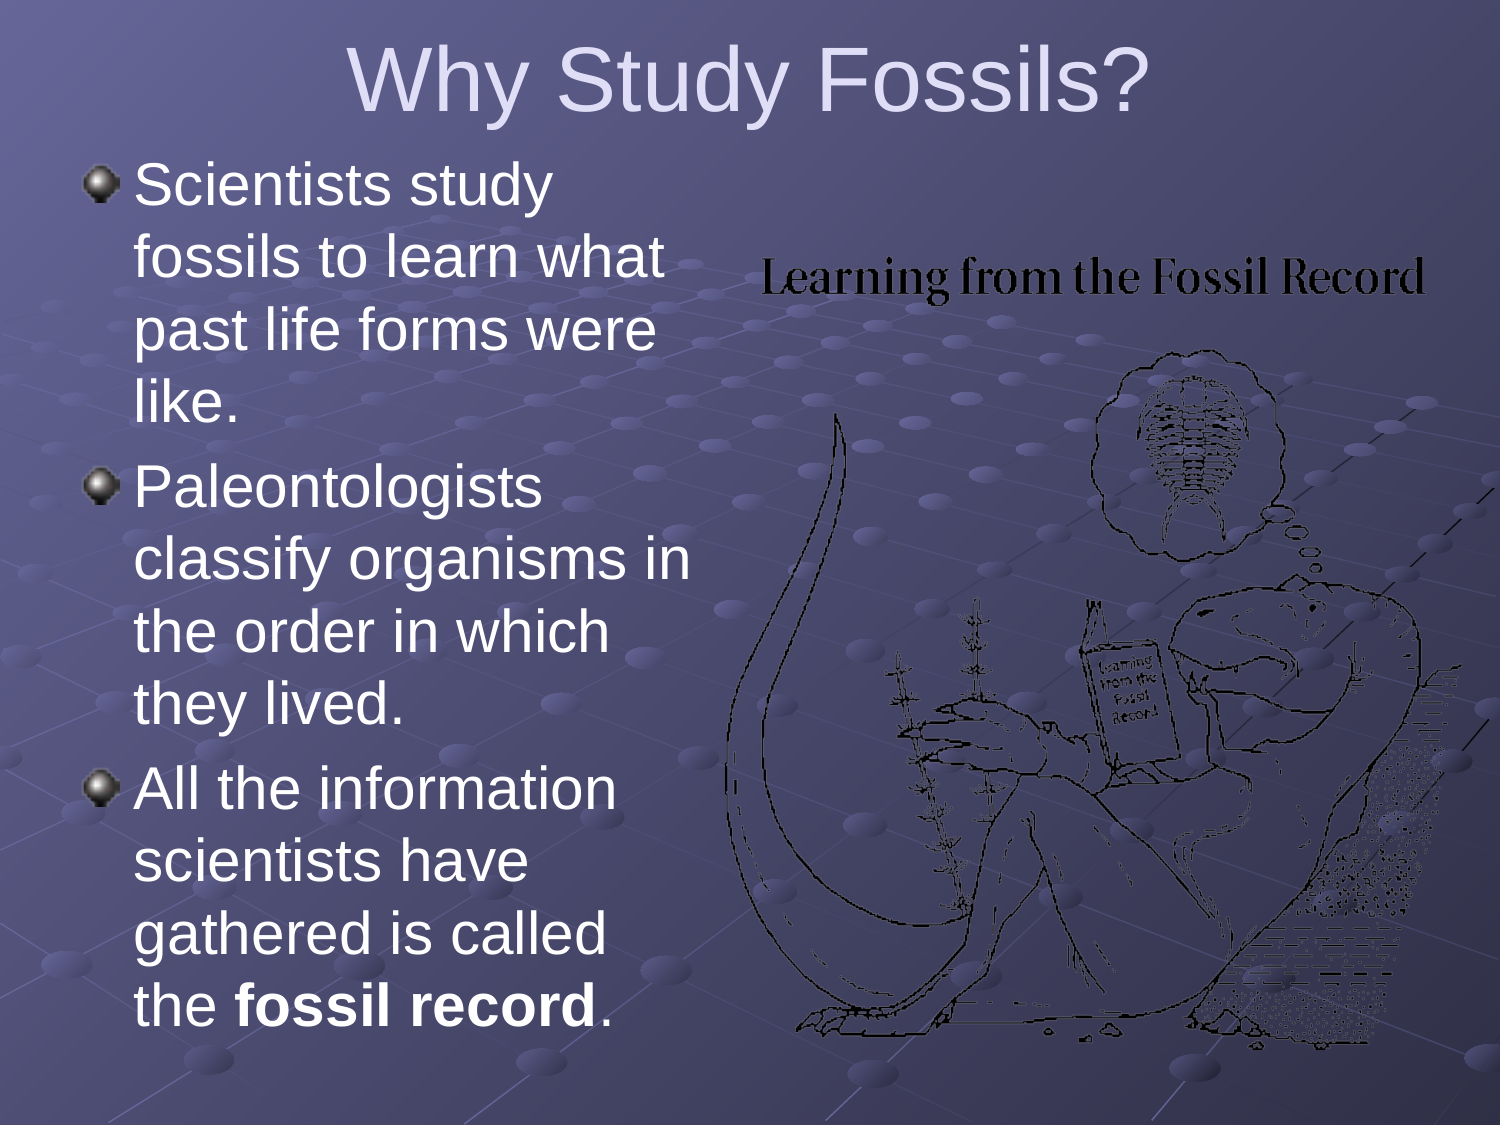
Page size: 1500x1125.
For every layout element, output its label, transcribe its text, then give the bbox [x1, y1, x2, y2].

picture [77, 461, 120, 505]
title Why Study Fossils? [74, 0, 1426, 151]
picture [77, 763, 120, 807]
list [724, 224, 1463, 1051]
picture [77, 159, 120, 203]
list Scientists study fossils to learn what past life forms were like. Paleontologists classify organisms in the order in which they lived. All the information scientists have gathered is called the fossil record. [62, 137, 726, 1063]
